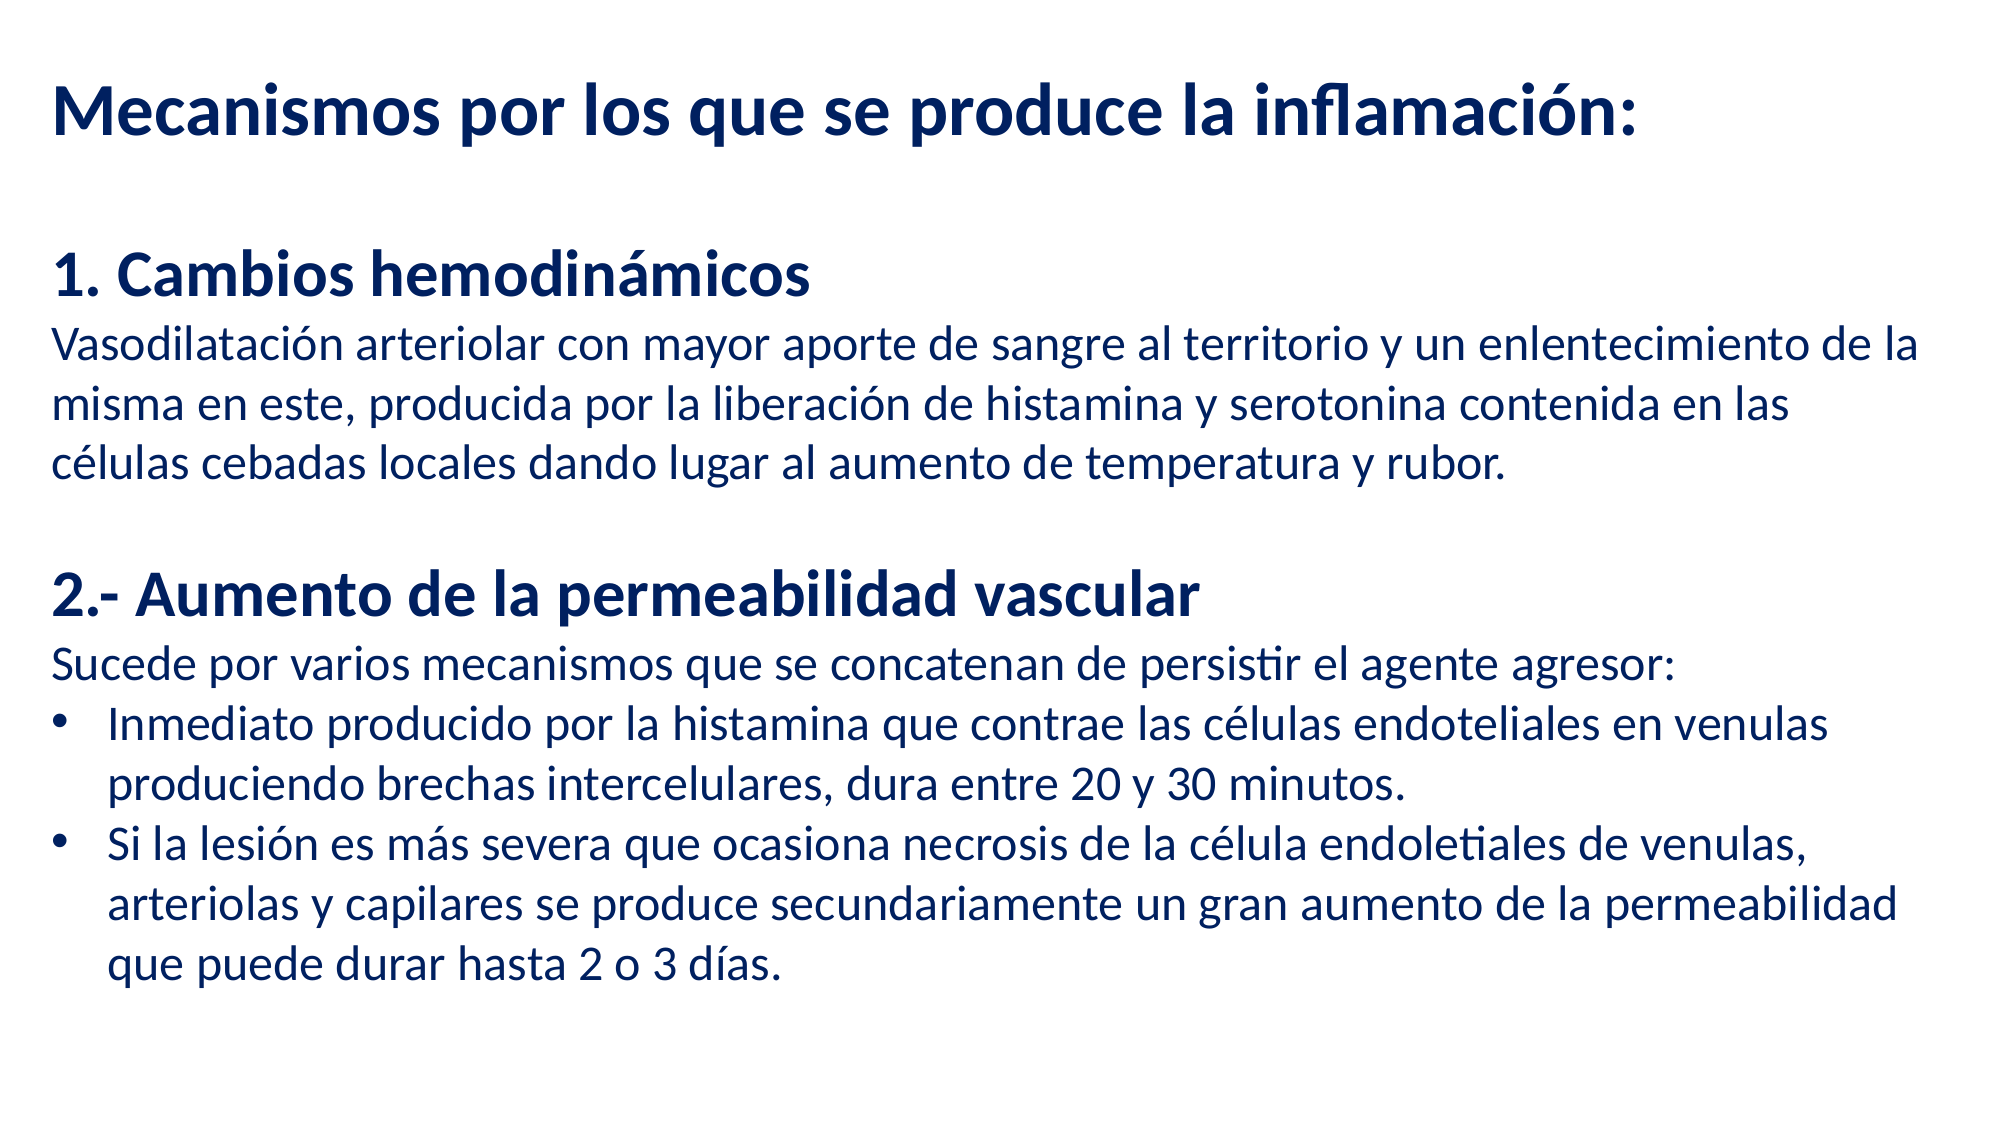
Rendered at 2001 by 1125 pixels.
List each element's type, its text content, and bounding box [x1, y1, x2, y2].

text_box Mecanismos por los que se produce la inflamación: 1. Cambios hemodinámicos Vasodilatación arteriolar con mayor aporte de sangre al territorio y un enlentecimiento de la misma en este, producida por la liberación de histamina y serotonina contenida en las células cebadas locales dando lugar al aumento de temperatura y rubor. 2.- Aumento de la permeabilidad vascular Sucede por varios mecanismos que se concatenan de persistir el agente agresor: Inmediato producido por la histamina que contrae las células endoteliales en venulas produciendo brechas intercelulares, dura entre 20 y 30 minutos. Si la lesión es más severa que ocasiona necrosis de la célula endoletiales de venulas, arteriolas y capilares se produce secundariamente un gran aumento de la permeabilidad que puede durar hasta 2 o 3 días. [36, 52, 1945, 998]
